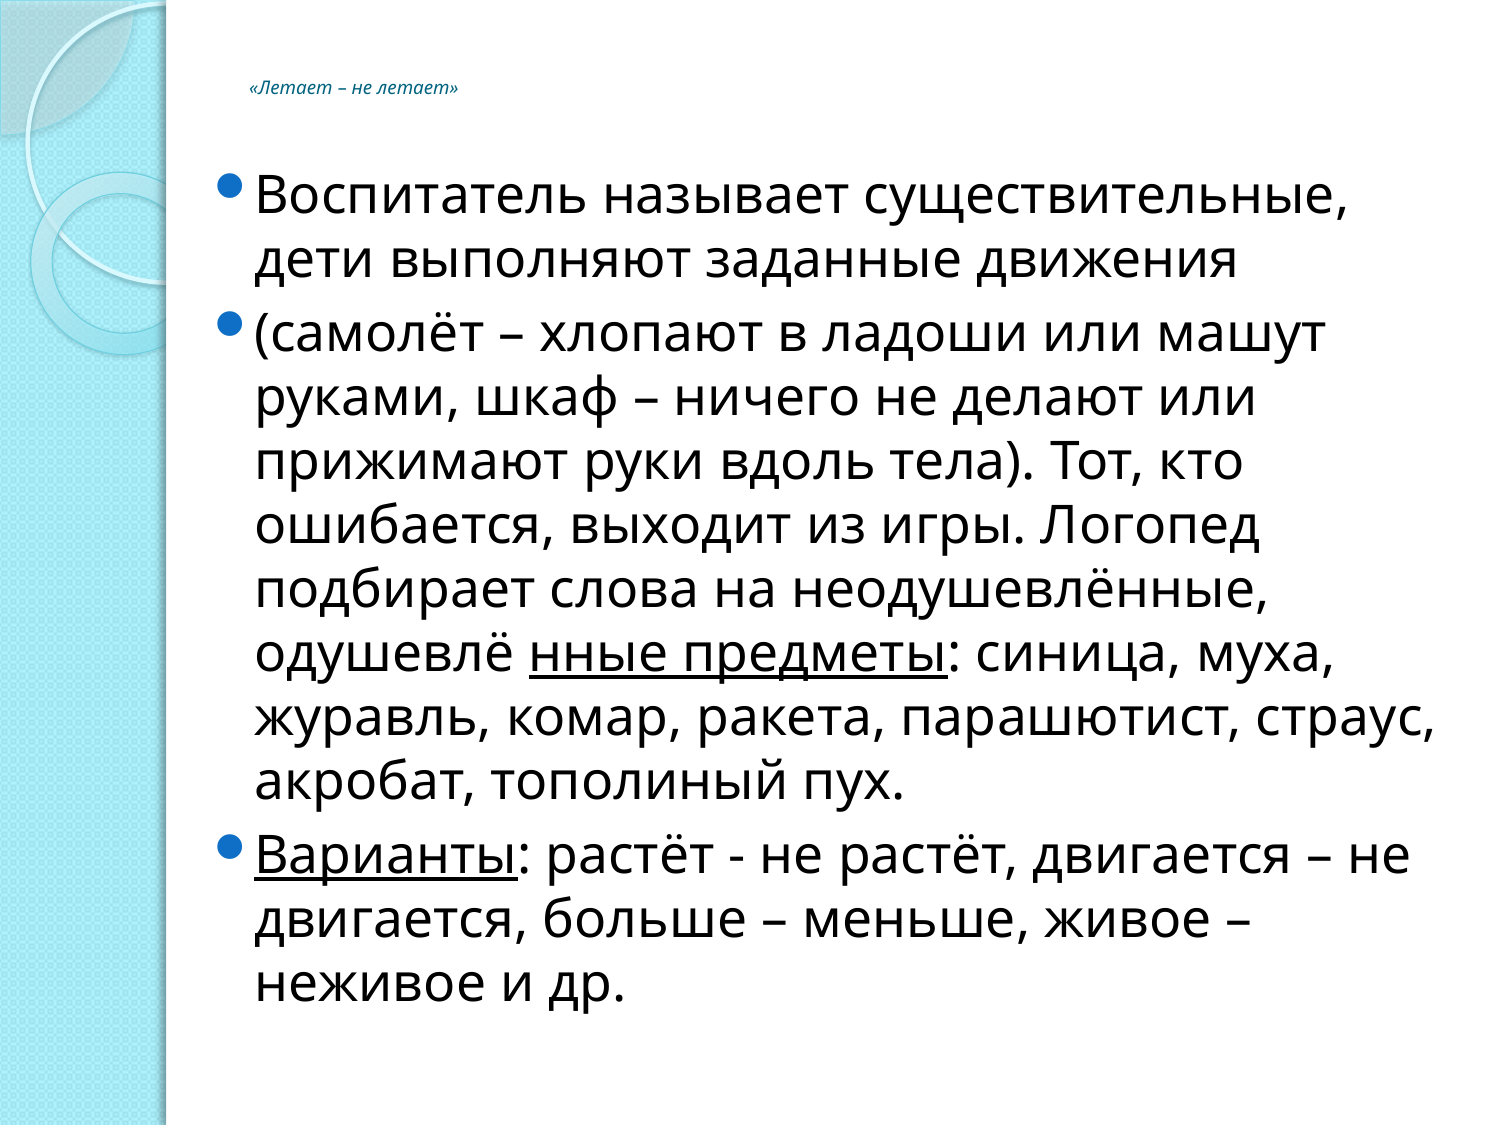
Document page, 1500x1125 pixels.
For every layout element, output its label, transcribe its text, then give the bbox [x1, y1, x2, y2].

list Воспитатель называет существительные, дети выполняют заданные движения (самолёт – хлопают в ладоши или машут руками, шкаф – ничего не делают или прижимают руки вдоль тела). Тот, кто ошибается, выходит из игры. Логопед подбирает слова на неодушевлённые, одушевлё нные предметы: синица, муха, журавль, комар, ракета, парашютист, страус, акробат, тополиный пух. Варианты: растёт - не растёт, двигается – не двигается, больше – меньше, живое – неживое и др. [187, 152, 1466, 1025]
title «Летает – не летает» [234, 45, 1466, 129]
